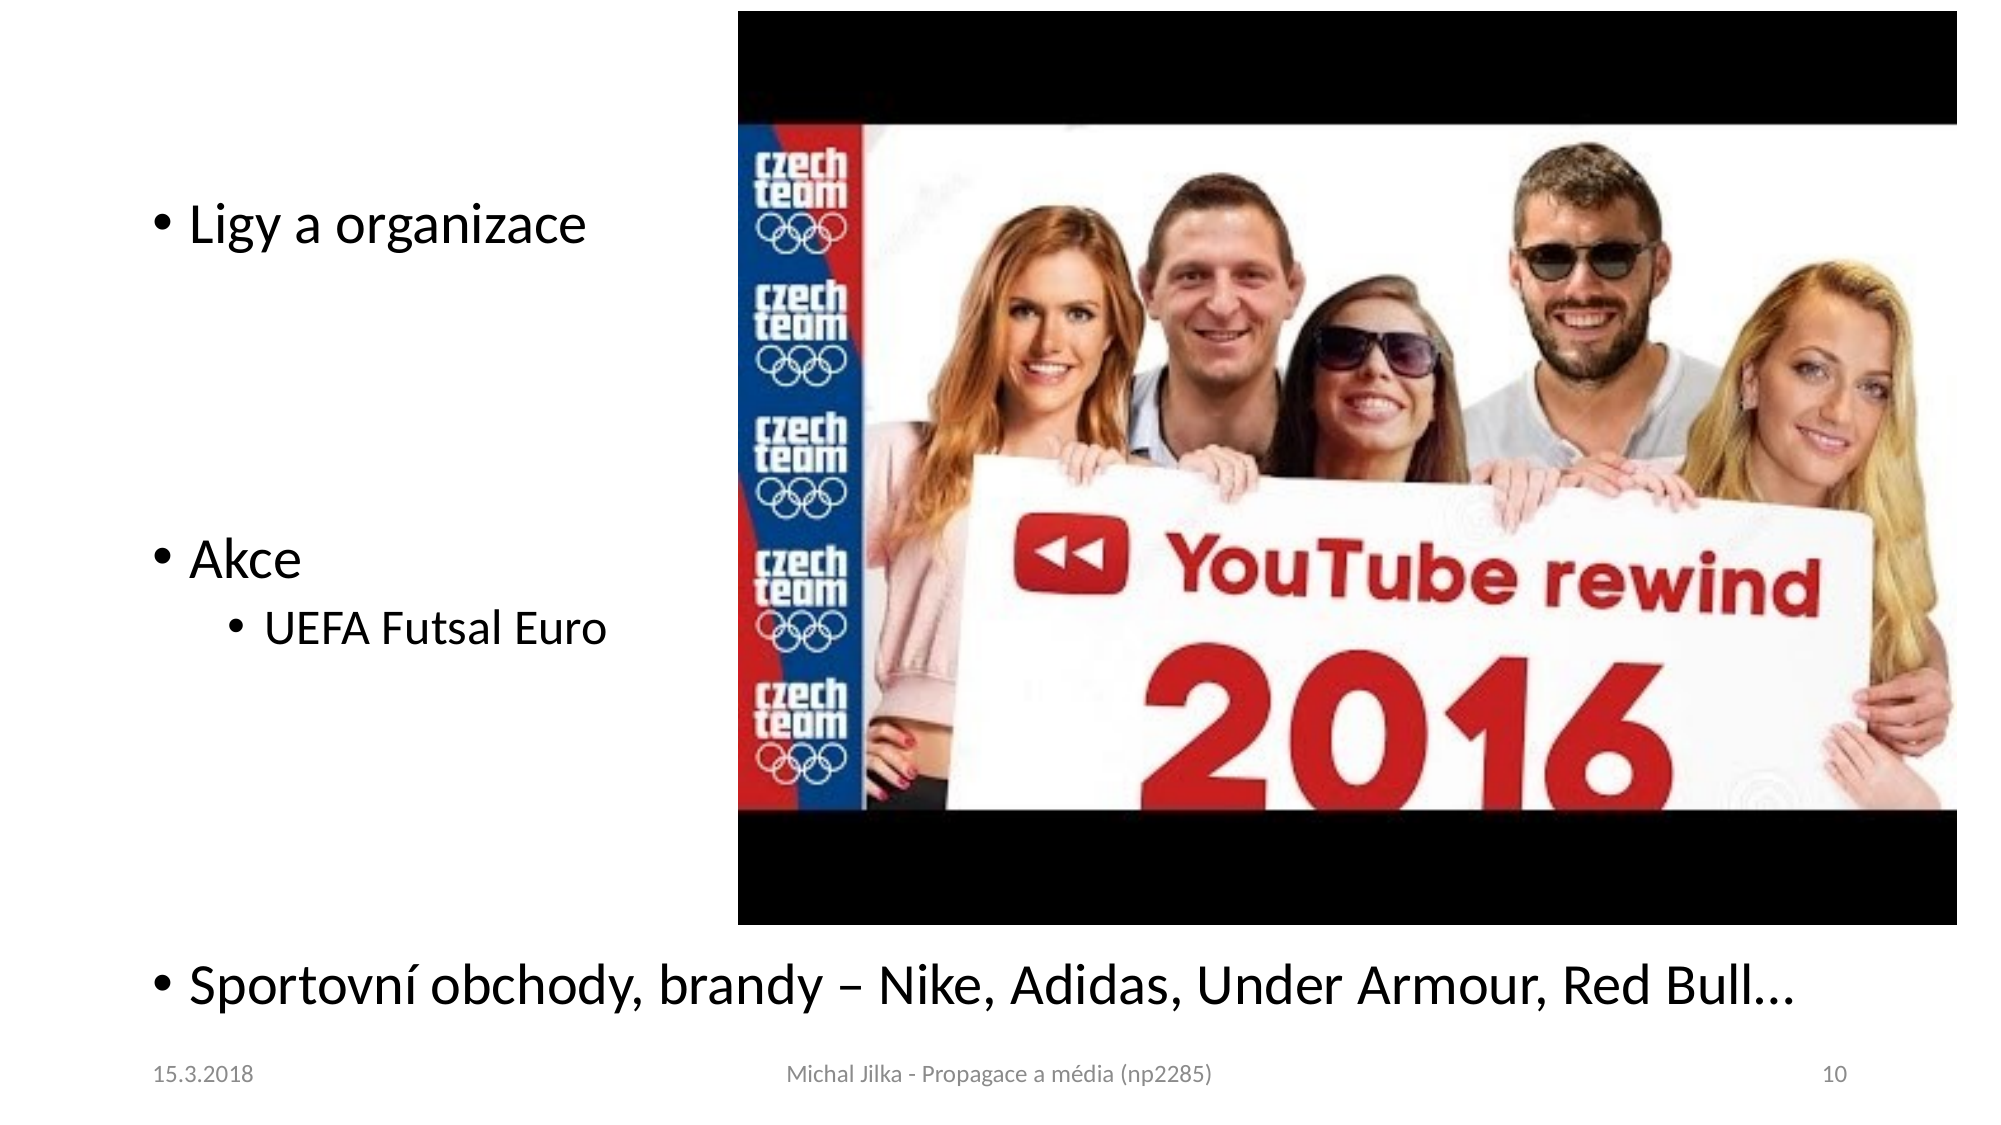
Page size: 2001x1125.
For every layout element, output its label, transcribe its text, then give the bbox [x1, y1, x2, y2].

list Ligy a organizace Akce UEFA Futsal Euro Sportovní obchody, brandy – Nike, Adidas, Under Armour, Red Bull… [137, 94, 1863, 1078]
footer Michal Jilka - Propagace a média (np2285) [662, 1042, 1338, 1103]
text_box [737, 10, 1958, 926]
slide_number 10 [1412, 1042, 1863, 1103]
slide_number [137, 1042, 588, 1103]
